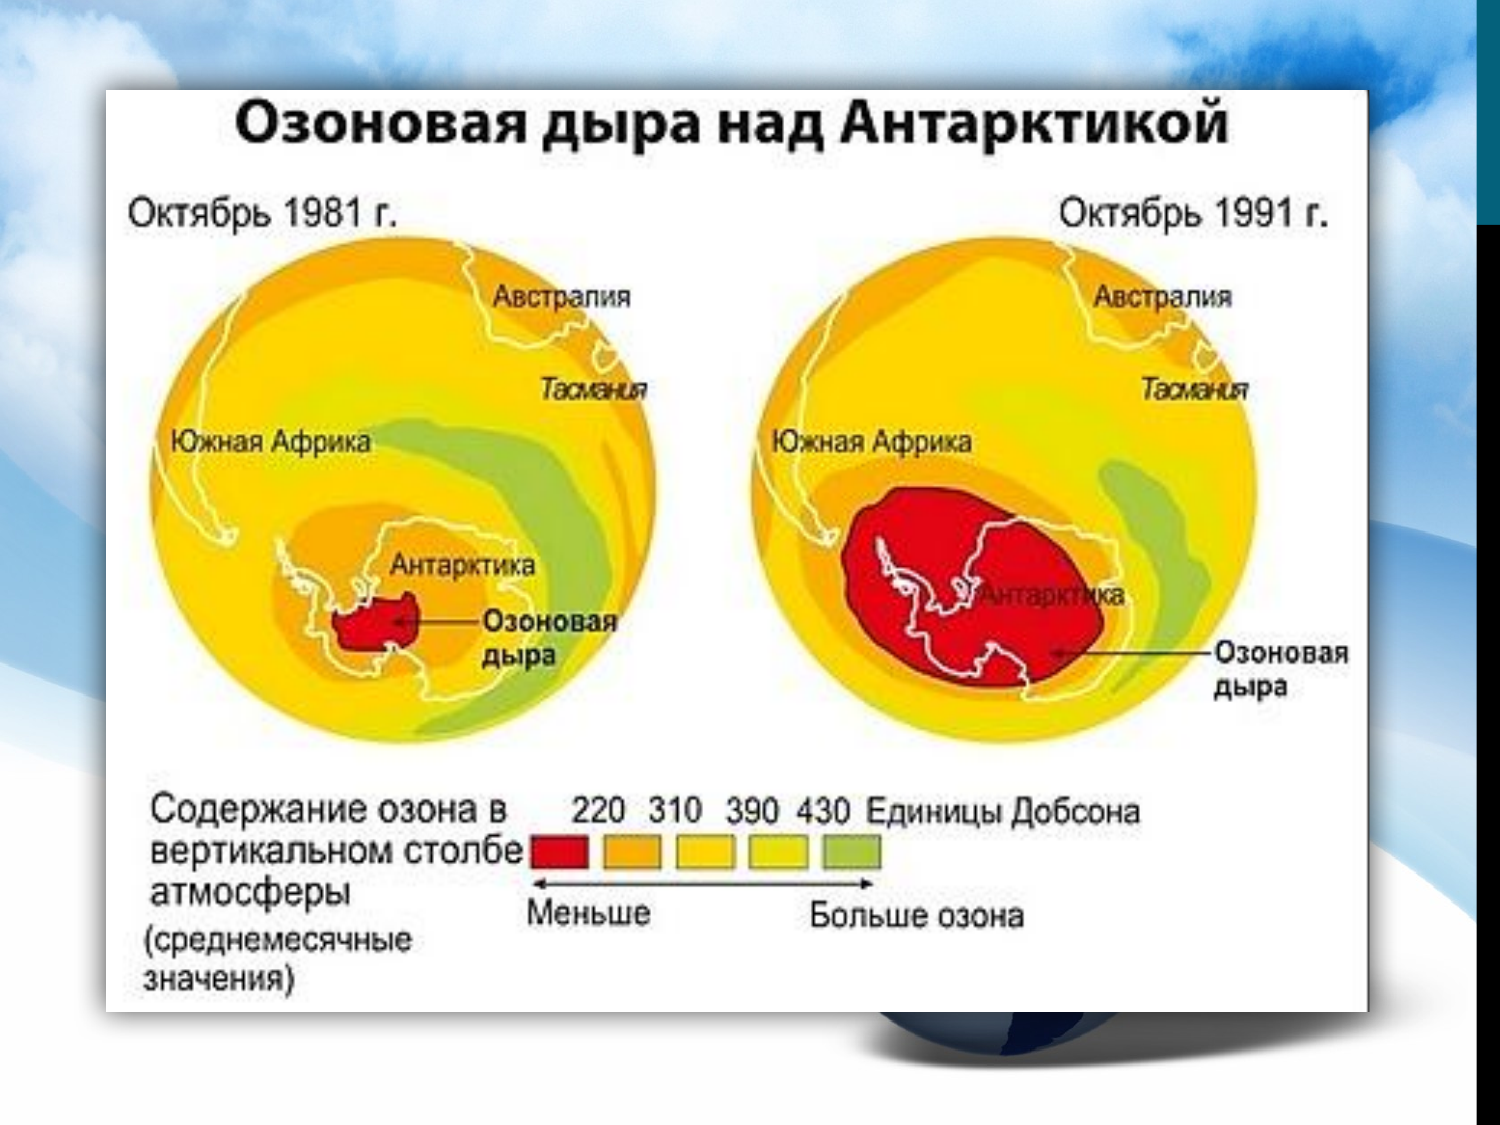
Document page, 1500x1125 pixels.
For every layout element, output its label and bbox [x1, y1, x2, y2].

list [105, 89, 1371, 1012]
picture [0, 0, 1476, 1125]
